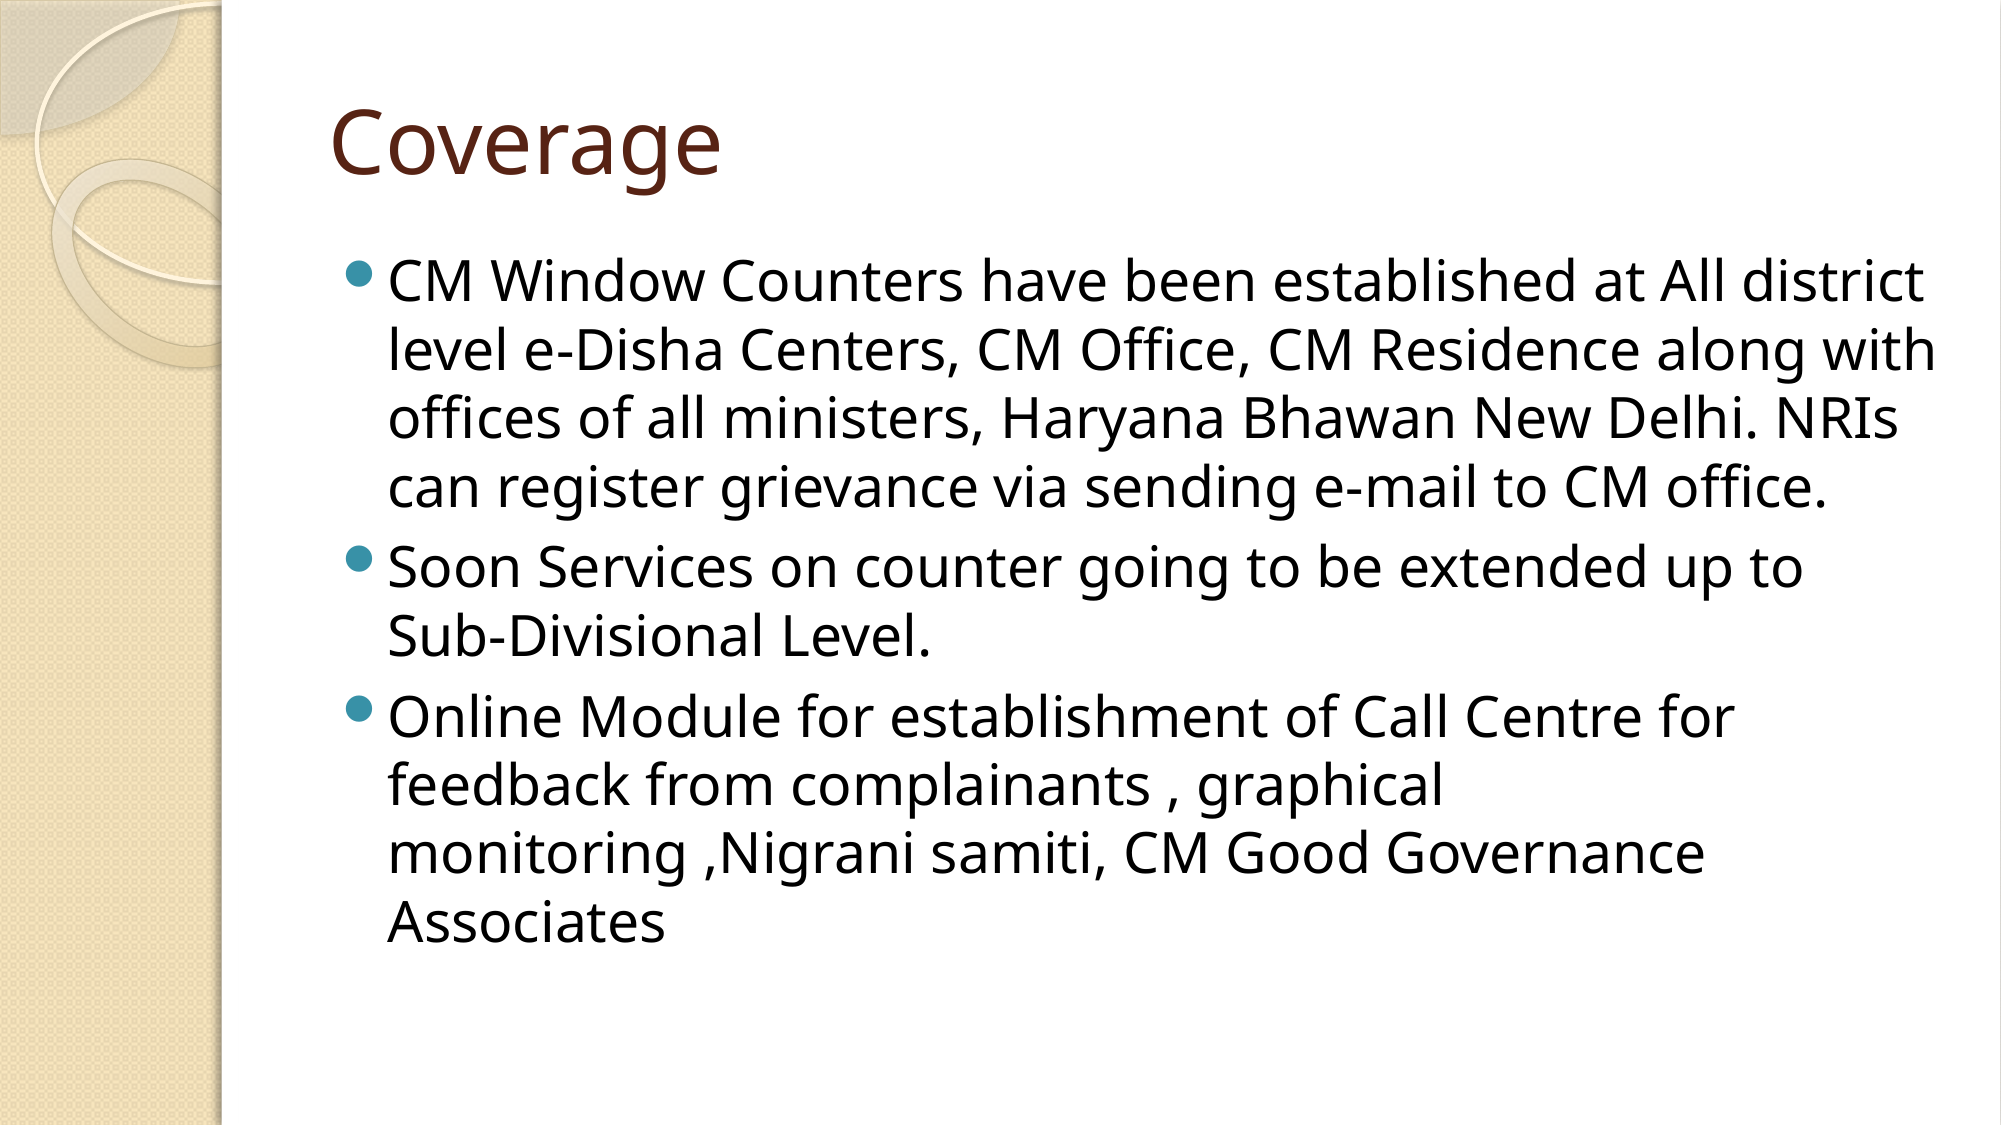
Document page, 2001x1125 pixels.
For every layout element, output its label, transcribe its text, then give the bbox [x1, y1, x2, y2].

title Coverage [313, 45, 1954, 233]
list CM Window Counters have been established at All district level e-Disha Centers, CM Office, CM Residence along with offices of all ministers, Haryana Bhawan New Delhi. NRIs can register grievance via sending e-mail to CM office. Soon Services on counter going to be extended up to Sub-Divisional Level. Online Module for establishment of Call Centre for feedback from complainants , graphical monitoring ,Nigrani samiti, CM Good Governance Associates [313, 237, 1954, 1025]
